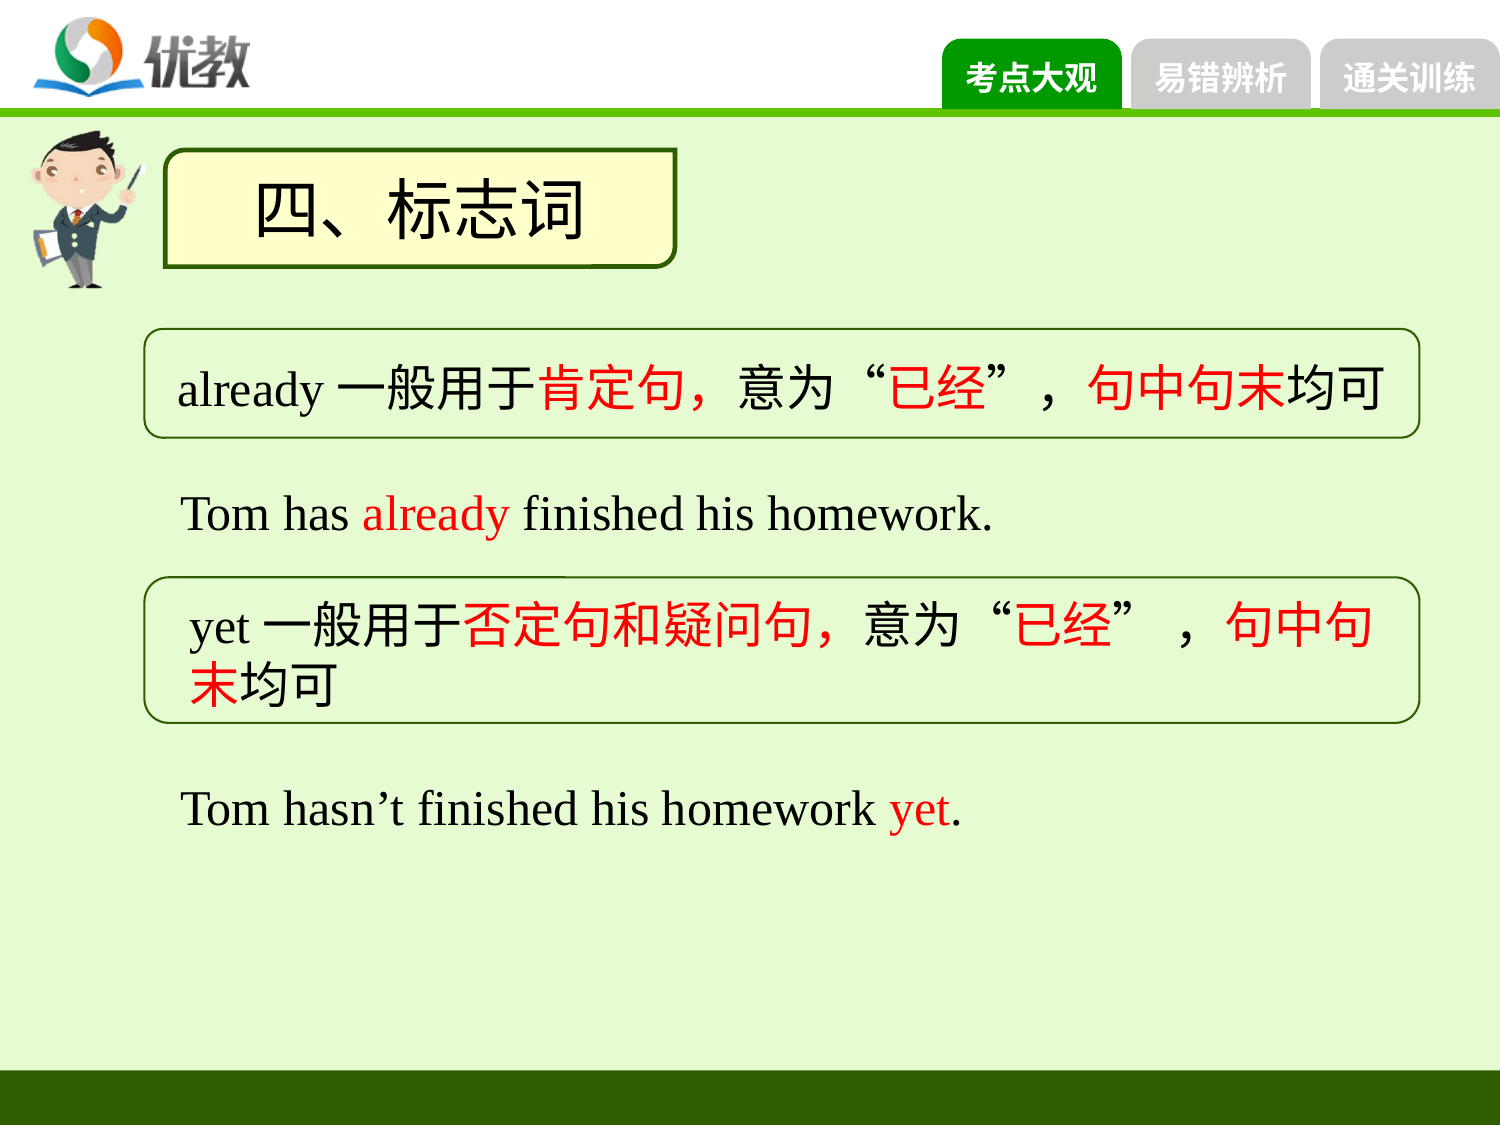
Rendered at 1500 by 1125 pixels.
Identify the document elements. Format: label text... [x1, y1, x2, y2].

text_box yet一般用于否定句和疑问句，意为“已经” ，句中句末均可 [143, 576, 1421, 724]
text_box 四、标志词 [164, 148, 676, 268]
text_box Tom hasn’t finished his homework yet. [165, 738, 1046, 843]
text_box Tom has already finished his homework. [165, 442, 1080, 548]
picture [33, 17, 250, 97]
text_box already一般用于肯定句，意为“已经”，句中句末均可 [143, 327, 1421, 439]
picture [27, 125, 145, 290]
